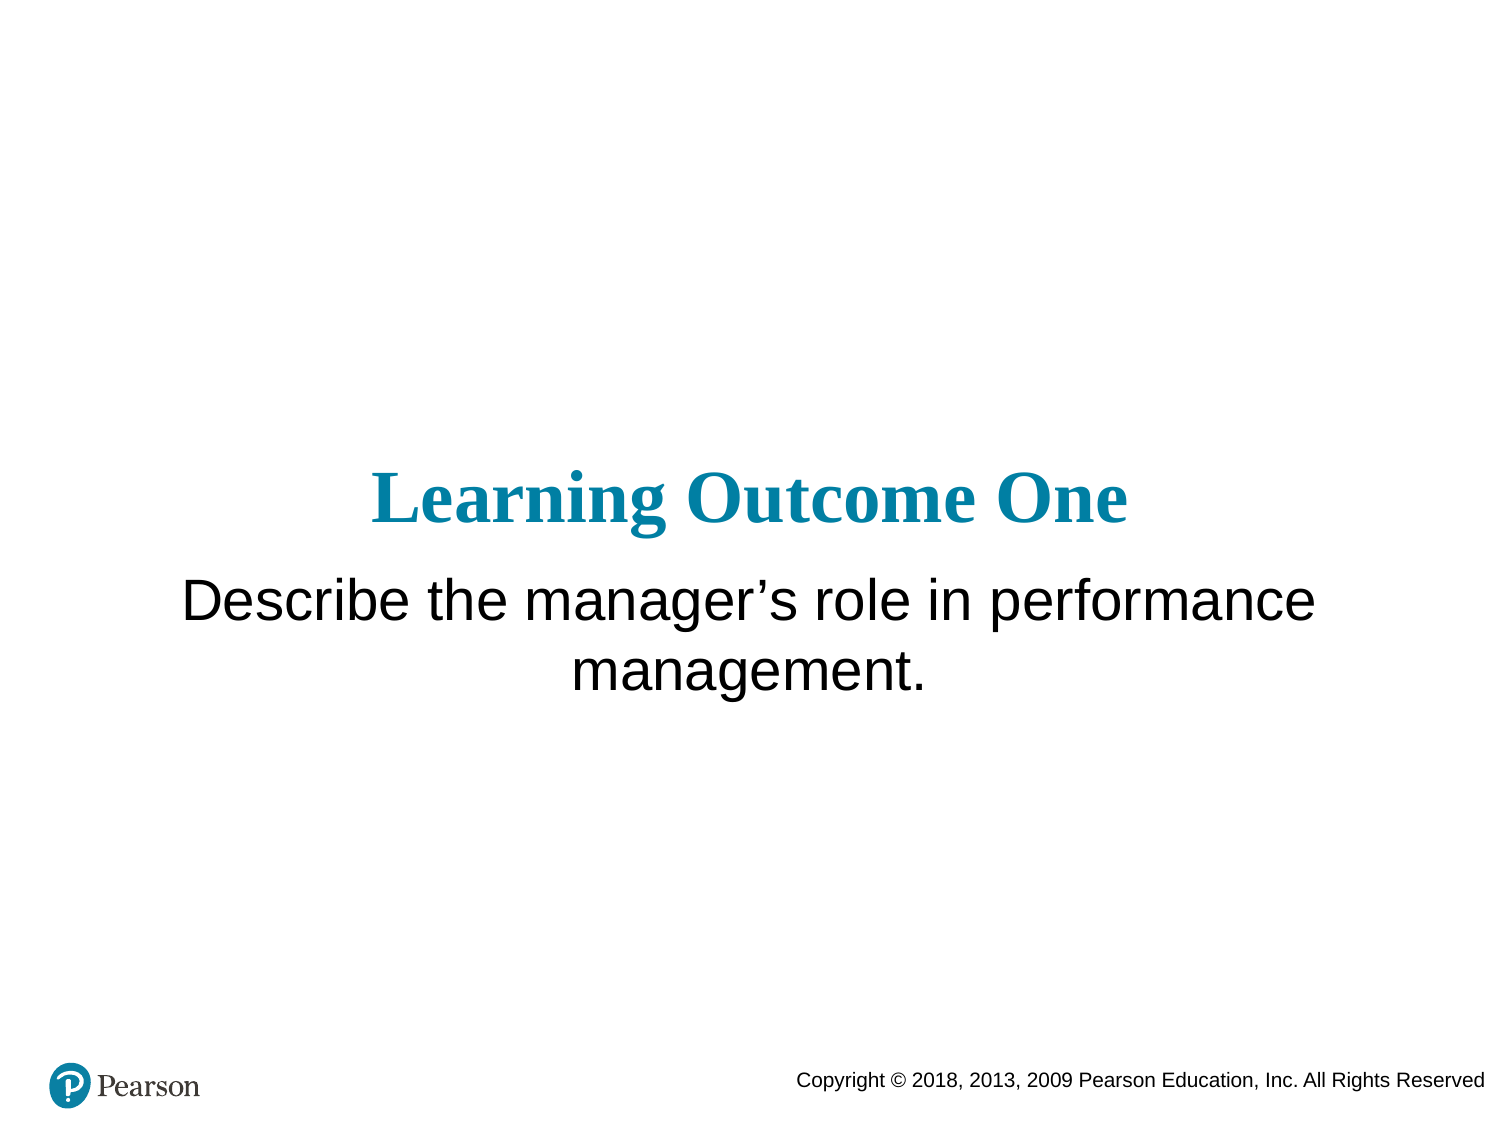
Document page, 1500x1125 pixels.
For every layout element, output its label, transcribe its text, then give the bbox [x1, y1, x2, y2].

title Learning Outcome One [75, 35, 1425, 538]
list Describe the manager’s role in performance management. [75, 562, 1425, 1005]
